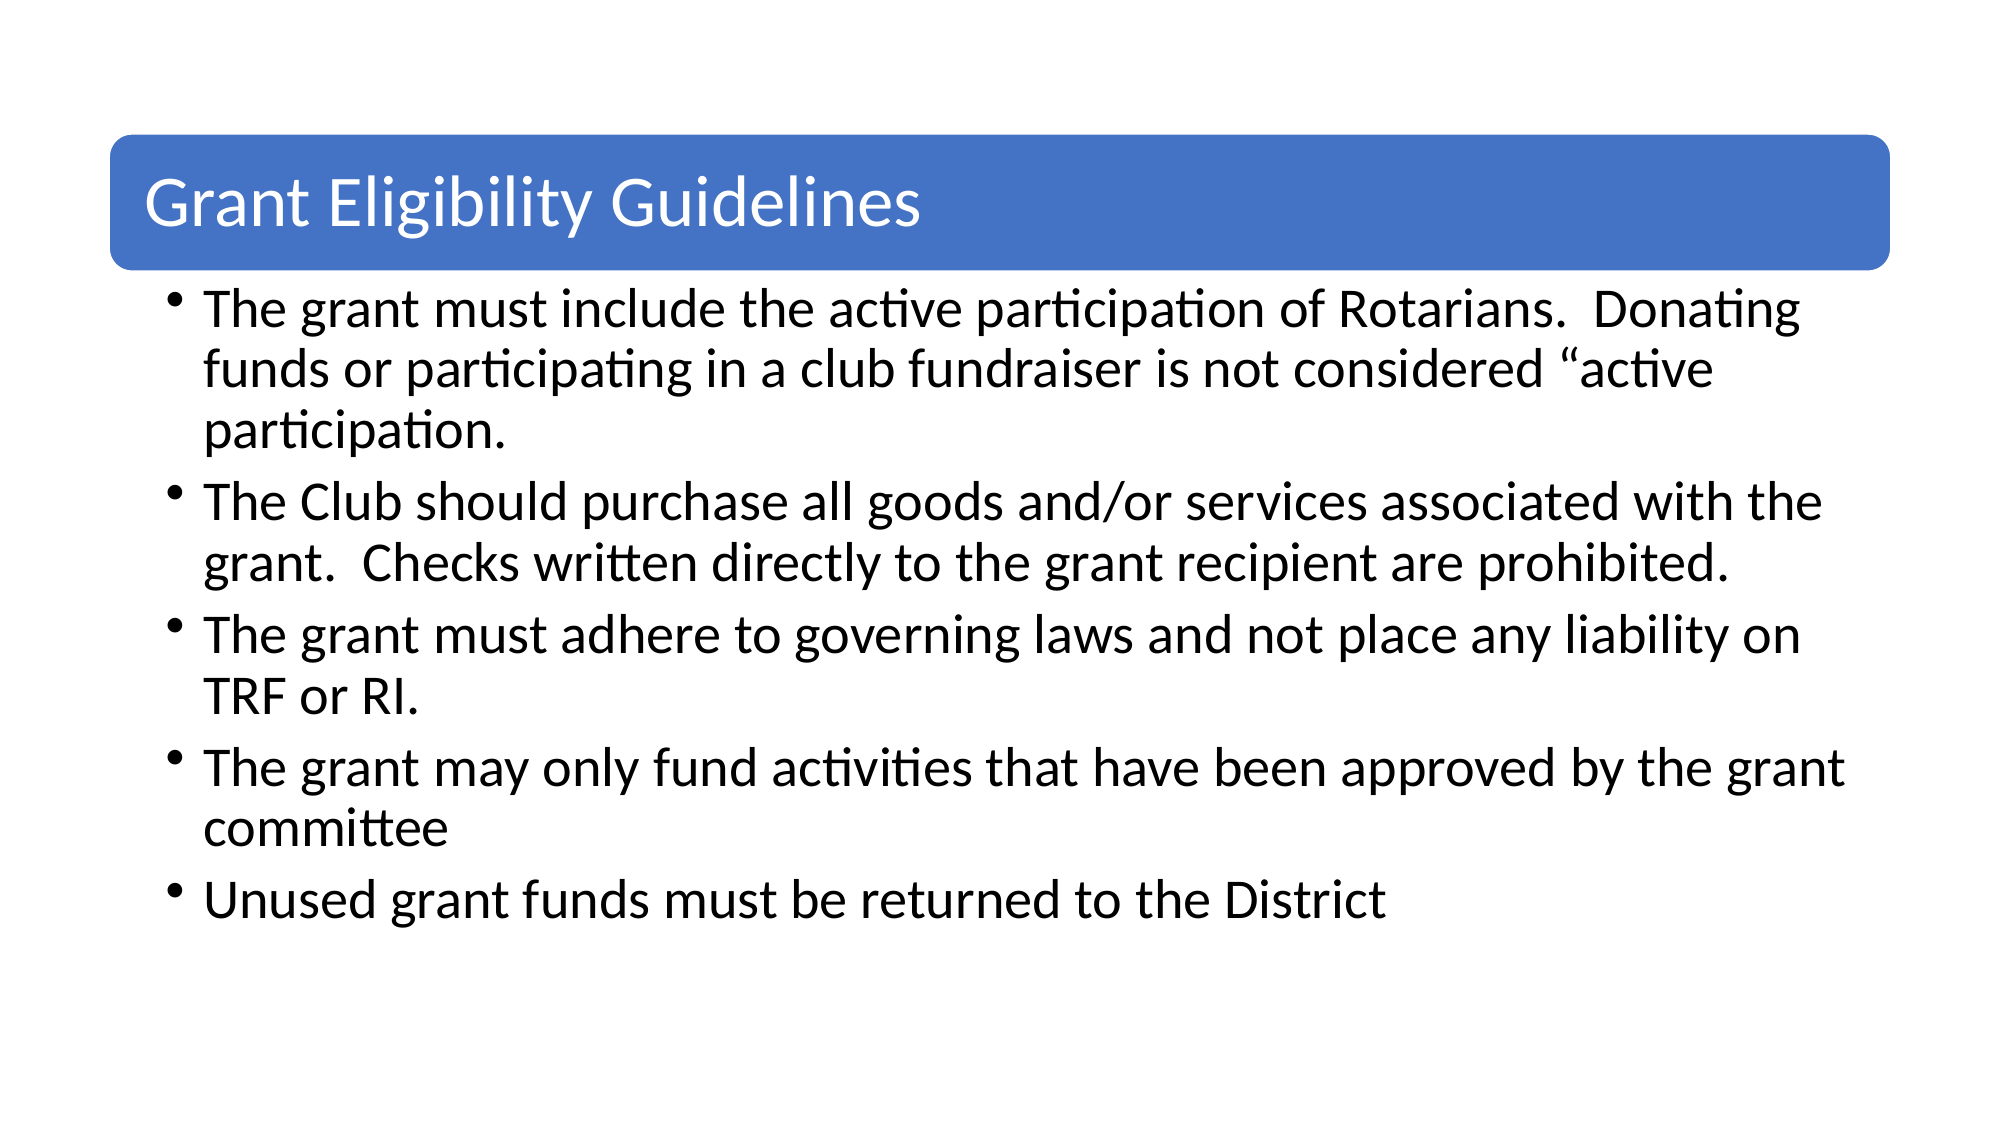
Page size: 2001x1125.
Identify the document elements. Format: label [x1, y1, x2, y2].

text_box [108, 100, 1892, 994]
